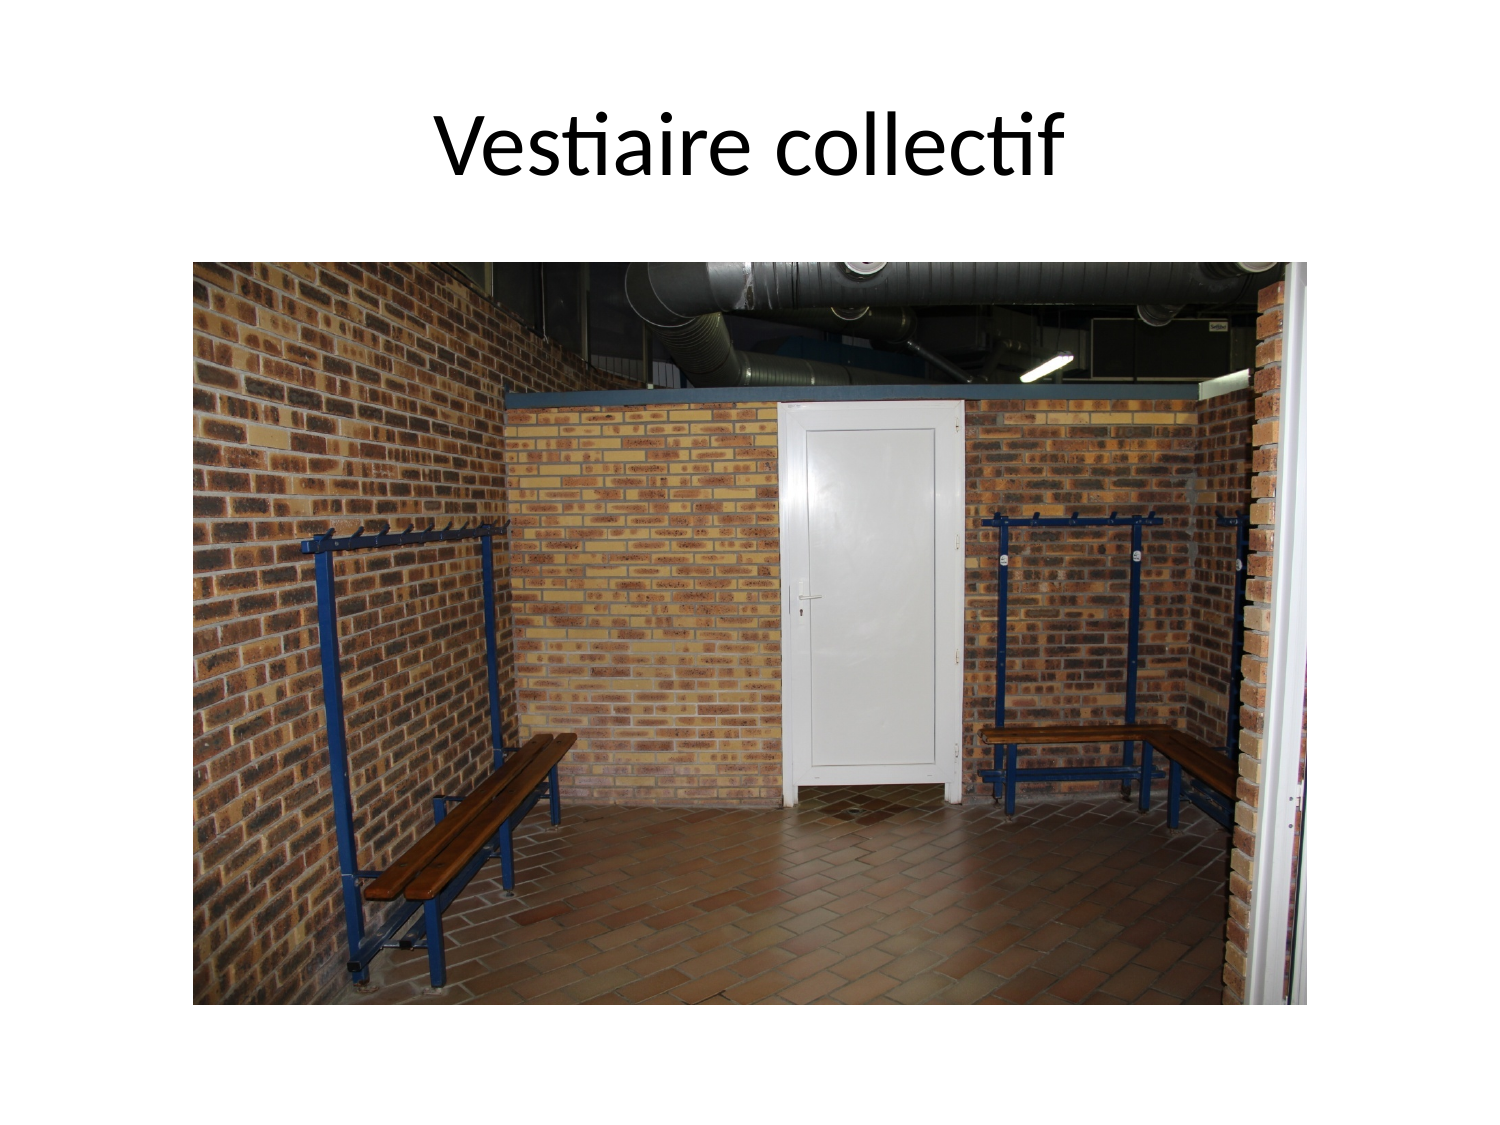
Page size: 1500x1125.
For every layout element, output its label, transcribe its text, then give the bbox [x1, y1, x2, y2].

title Vestiaire collectif [75, 45, 1425, 233]
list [192, 262, 1307, 1006]
